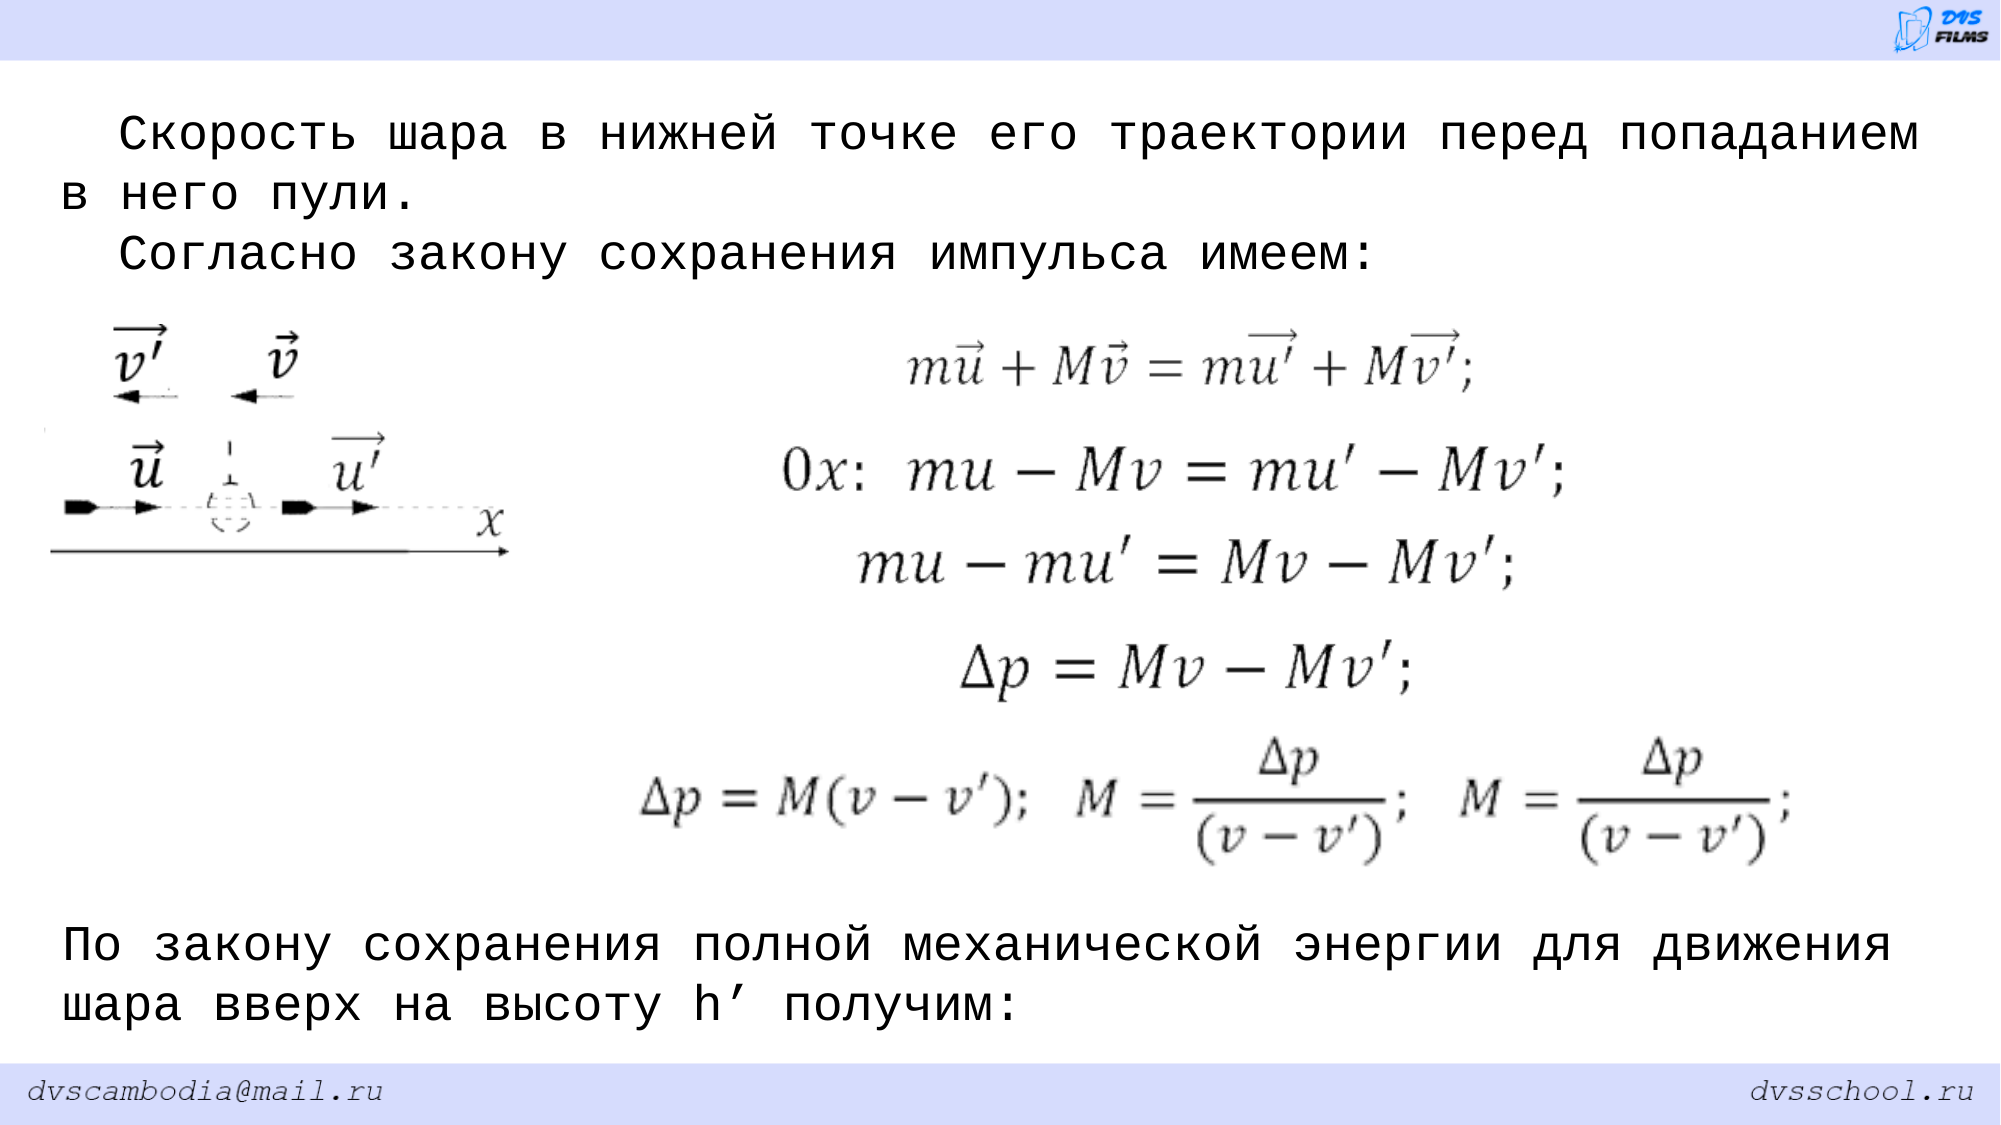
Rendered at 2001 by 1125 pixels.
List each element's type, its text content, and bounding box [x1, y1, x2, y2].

picture [0, 0, 2001, 1125]
text_box По закону сохранения полной механической энергии для движения шара вверх на высоту h’ получим: [47, 903, 1955, 1039]
text_box Cкорость шара в нижней точке его траектории перед попаданием в него пули. Согласно закону сохранения импульса имеем: [44, 91, 1938, 287]
